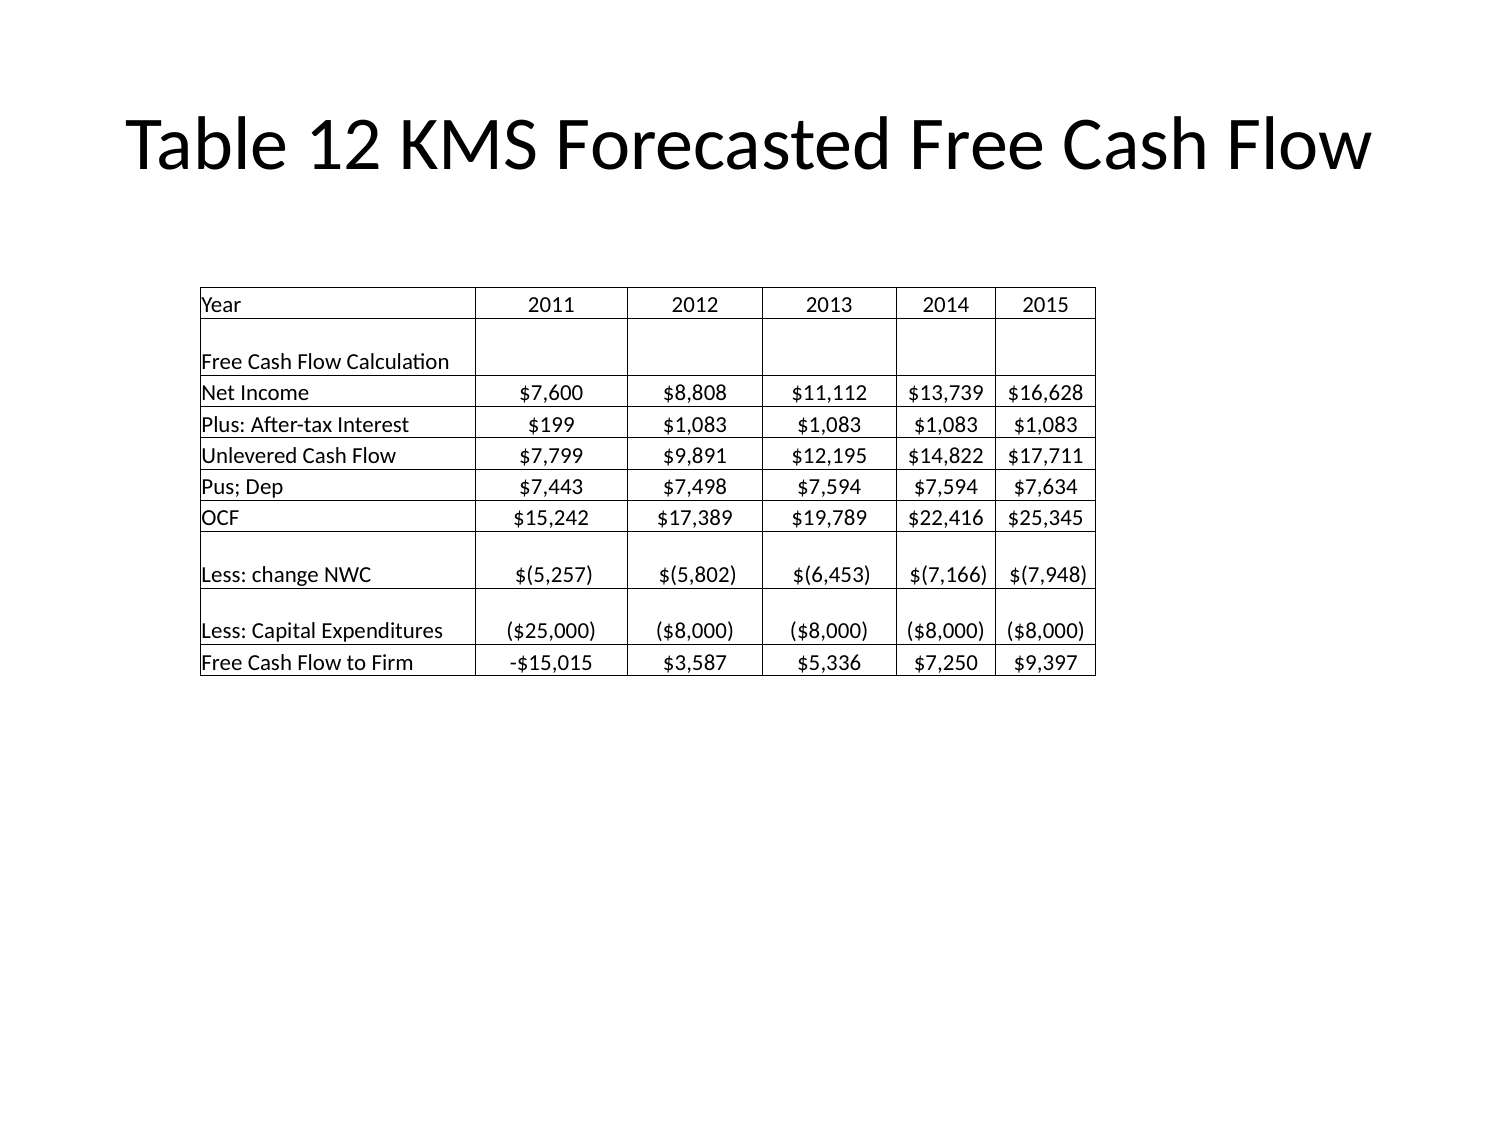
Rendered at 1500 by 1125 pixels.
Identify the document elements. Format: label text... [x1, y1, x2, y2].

table_cell $(7,948) [996, 532, 1095, 588]
table_cell ($8,000) [763, 589, 896, 644]
table_cell $15,242 [476, 501, 627, 531]
table_header 2015 [996, 288, 1095, 318]
title Table 12 KMS Forecasted Free Cash Flow [74, 44, 1426, 233]
table_cell $7,594 [763, 470, 896, 500]
table_cell [476, 319, 627, 375]
table_cell $(5,802) [628, 532, 762, 588]
table_cell $1,083 [897, 407, 995, 437]
table_cell $7,600 [476, 376, 627, 406]
table_header Year [201, 288, 475, 318]
table_cell $(5,257) [476, 532, 627, 588]
table_cell $1,083 [628, 407, 762, 437]
table_cell $1,083 [996, 407, 1095, 437]
table_cell $25,345 [996, 501, 1095, 531]
table_cell $9,397 [996, 645, 1095, 675]
table_cell $8,808 [628, 376, 762, 406]
table_cell $19,789 [763, 501, 896, 531]
table_cell [763, 319, 896, 375]
table_cell [897, 319, 995, 375]
table_cell -$15,015 [476, 645, 627, 675]
table_cell $1,083 [763, 407, 896, 437]
table_cell Plus: After-tax Interest [201, 407, 475, 437]
table_cell $7,634 [996, 470, 1095, 500]
table_cell $14,822 [897, 438, 995, 469]
table_cell $22,416 [897, 501, 995, 531]
table_cell ($8,000) [628, 589, 762, 644]
table_cell Less: change NWC [201, 532, 475, 588]
table_cell Pus; Dep [201, 470, 475, 500]
table_cell $5,336 [763, 645, 896, 675]
table_cell $(6,453) [763, 532, 896, 588]
table_cell $7,443 [476, 470, 627, 500]
table_header 2014 [897, 288, 995, 318]
table_cell $(7,166) [897, 532, 995, 588]
table_cell OCF [201, 501, 475, 531]
table_header 2013 [763, 288, 896, 318]
table_cell Free Cash Flow Calculation [201, 319, 475, 375]
table_cell $7,594 [897, 470, 995, 500]
table_cell $9,891 [628, 438, 762, 469]
table_cell [628, 319, 762, 375]
table_cell Less: Capital Expenditures [201, 589, 475, 644]
table_cell ($8,000) [996, 589, 1095, 644]
table_cell Net Income [201, 376, 475, 406]
table_cell $7,250 [897, 645, 995, 675]
table_header 2012 [628, 288, 762, 318]
table_cell $3,587 [628, 645, 762, 675]
table_cell [996, 319, 1095, 375]
table_cell $16,628 [996, 376, 1095, 406]
table_cell $13,739 [897, 376, 995, 406]
table_cell $11,112 [763, 376, 896, 406]
table_cell Unlevered Cash Flow [201, 438, 475, 469]
table_cell ($25,000) [476, 589, 627, 644]
table_cell ($8,000) [897, 589, 995, 644]
table_cell $199 [476, 407, 627, 437]
table_cell $12,195 [763, 438, 896, 469]
table_header 2011 [476, 288, 627, 318]
table_cell $17,389 [628, 501, 762, 531]
table_cell $7,799 [476, 438, 627, 469]
table_cell $17,711 [996, 438, 1095, 469]
table_cell Free Cash Flow to Firm [201, 645, 475, 675]
table_cell $7,498 [628, 470, 762, 500]
